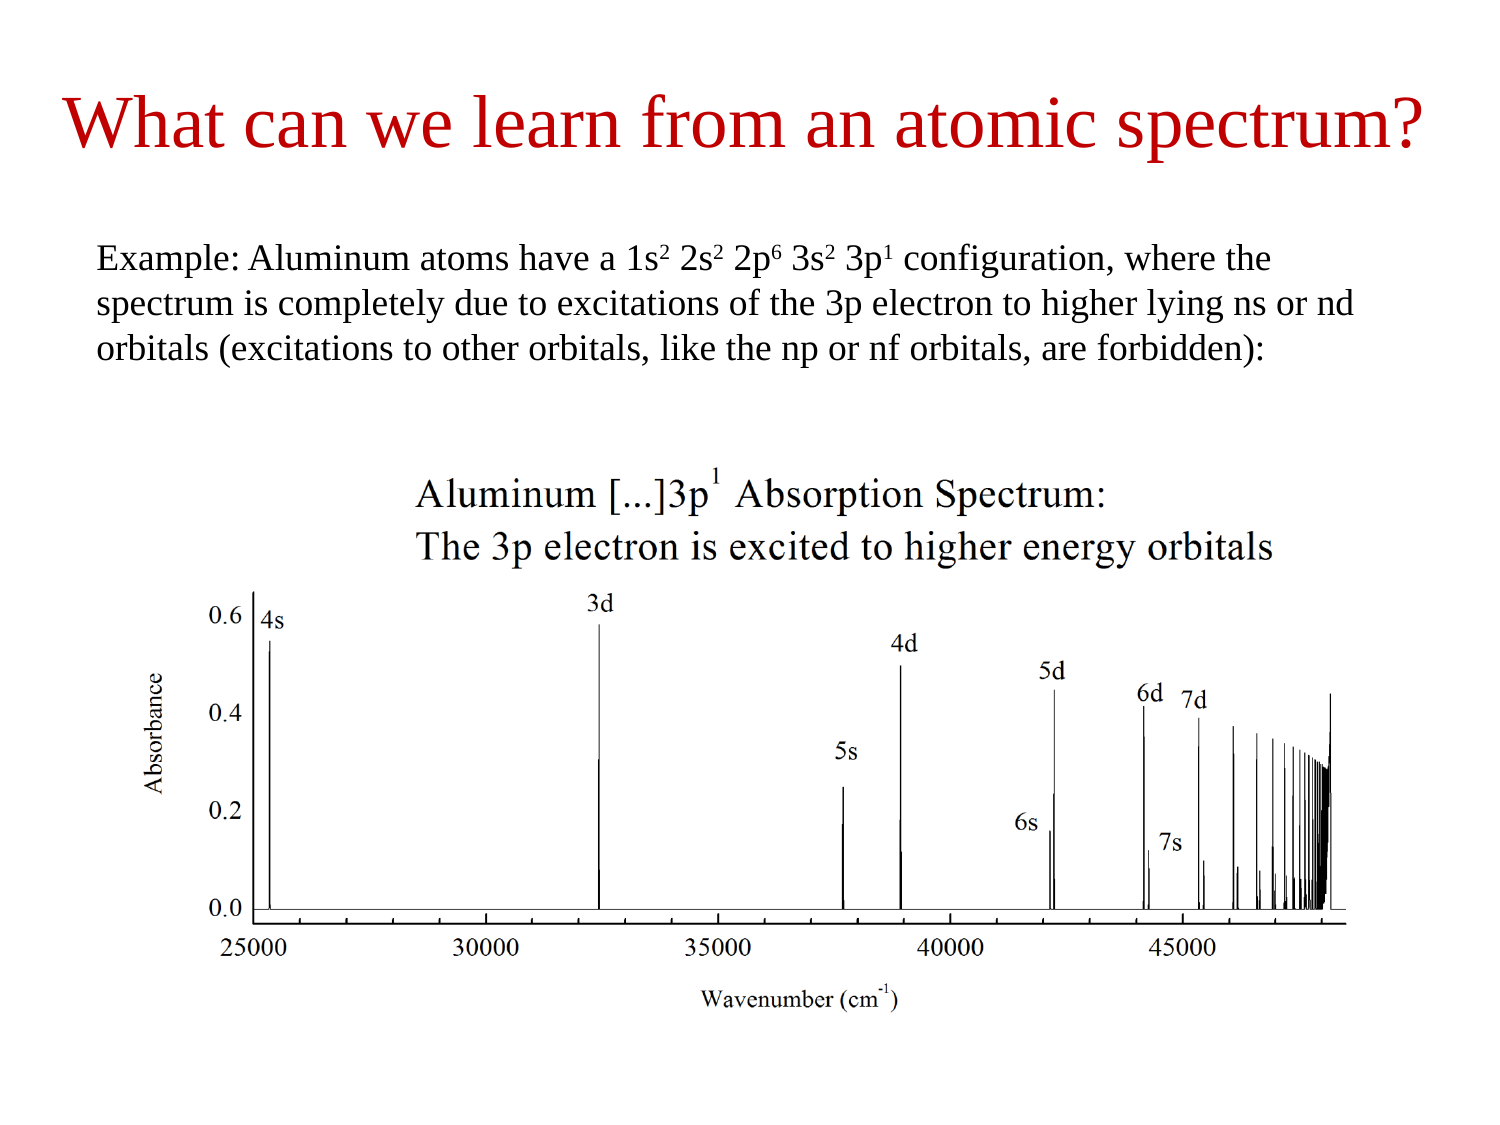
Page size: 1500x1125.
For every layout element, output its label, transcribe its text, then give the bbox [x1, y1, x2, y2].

picture [54, 376, 1428, 1096]
text_box Example: Aluminum atoms have a 1s2 2s2 2p6 3s2 3p1 configuration, where the spectrum is completely due to excitations of the 3p electron to higher lying ns or nd orbitals (excitations to other orbitals, like the np or nf orbitals, are forbidden): [81, 225, 1401, 375]
title What can we learn from an atomic spectrum? [40, 23, 1449, 211]
